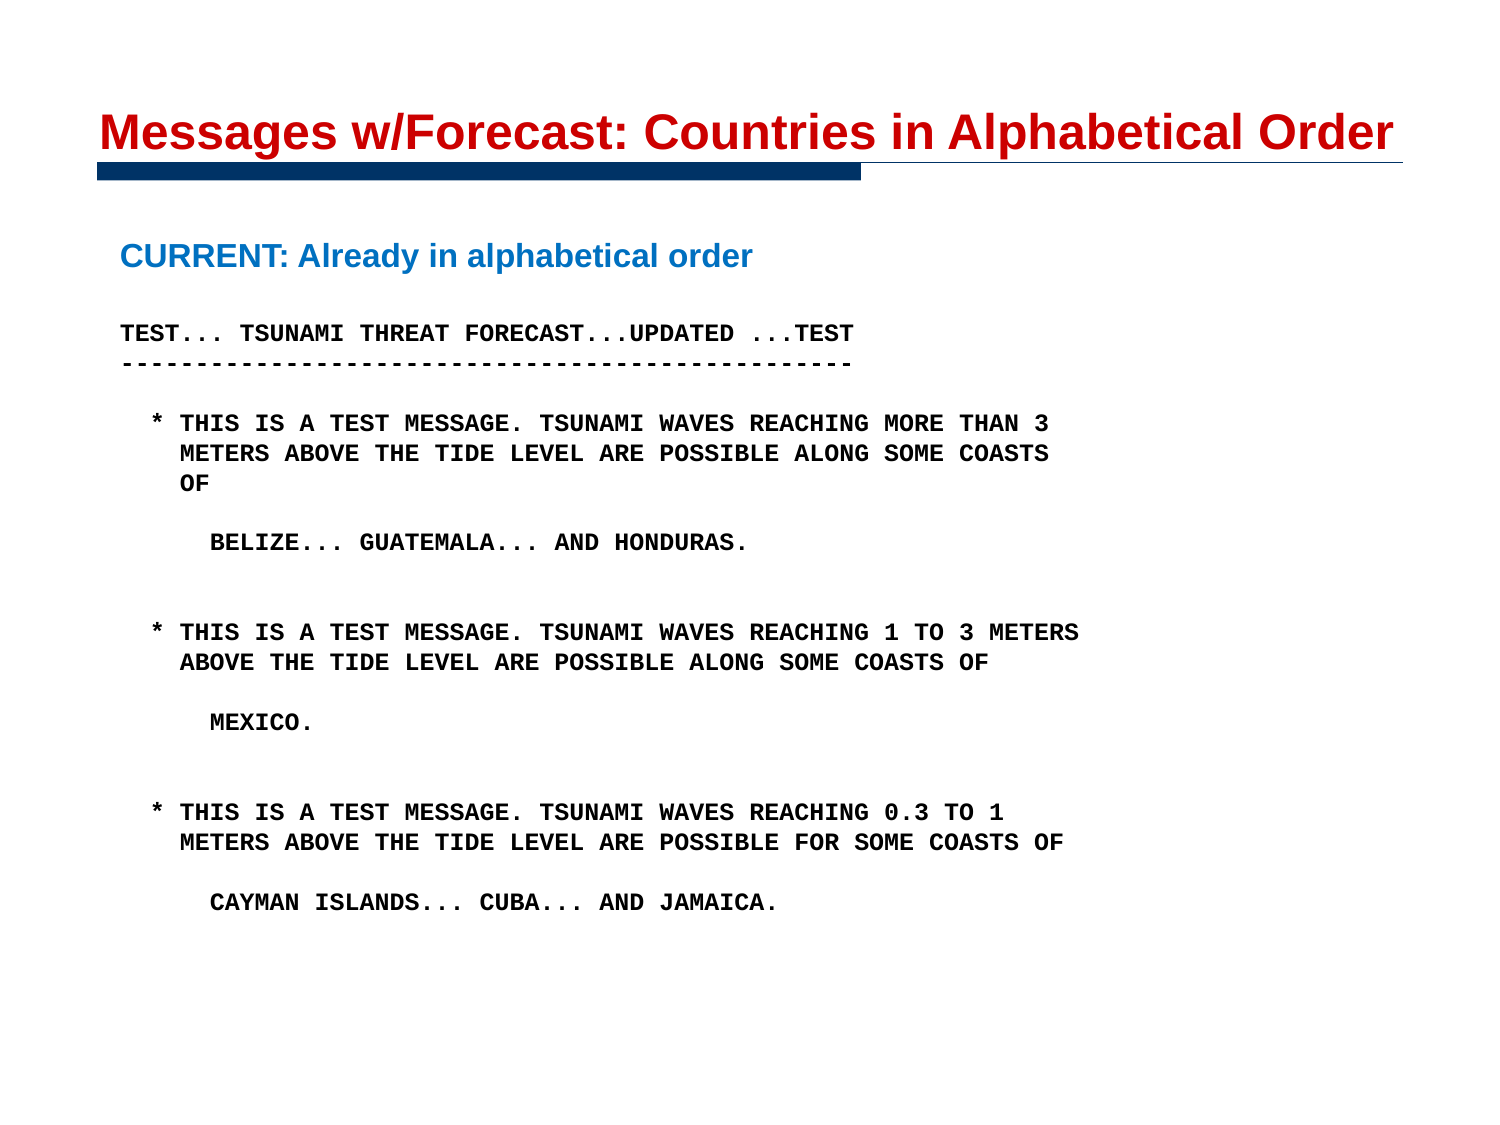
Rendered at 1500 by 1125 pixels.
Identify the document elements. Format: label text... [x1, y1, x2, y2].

text_box CURRENT: Already in alphabetical order TEST... TSUNAMI THREAT FORECAST...UPDATED ...TEST ------------------------------------------------- * THIS IS A TEST MESSAGE. TSUNAMI WAVES REACHING MORE THAN 3 METERS ABOVE THE TIDE LEVEL ARE POSSIBLE ALONG SOME COASTS OF BELIZE... GUATEMALA... AND HONDURAS. * THIS IS A TEST MESSAGE. TSUNAMI WAVES REACHING 1 TO 3 METERS ABOVE THE TIDE LEVEL ARE POSSIBLE ALONG SOME COASTS OF MEXICO. * THIS IS A TEST MESSAGE. TSUNAMI WAVES REACHING 0.3 TO 1 METERS ABOVE THE TIDE LEVEL ARE POSSIBLE FOR SOME COASTS OF CAYMAN ISLANDS... CUBA... AND JAMAICA. [104, 226, 1409, 923]
title Messages w/Forecast: Countries in Alphabetical Order [84, 71, 1425, 168]
